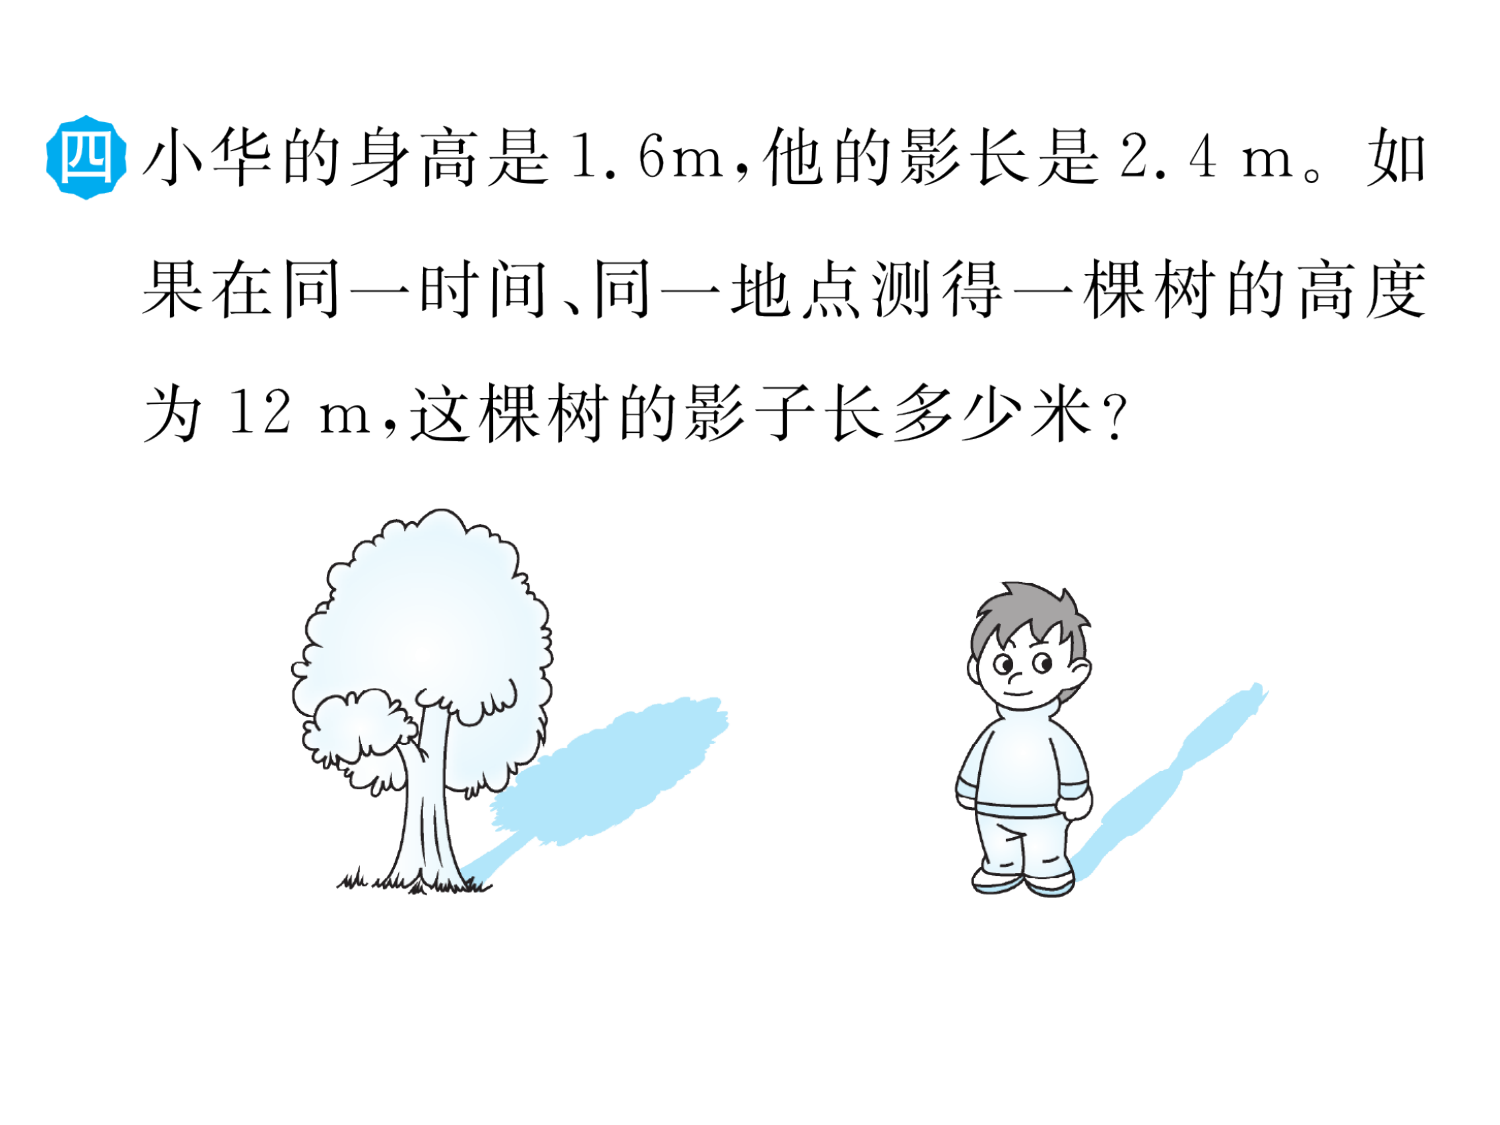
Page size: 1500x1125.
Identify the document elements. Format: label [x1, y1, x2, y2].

picture [41, 89, 1459, 932]
